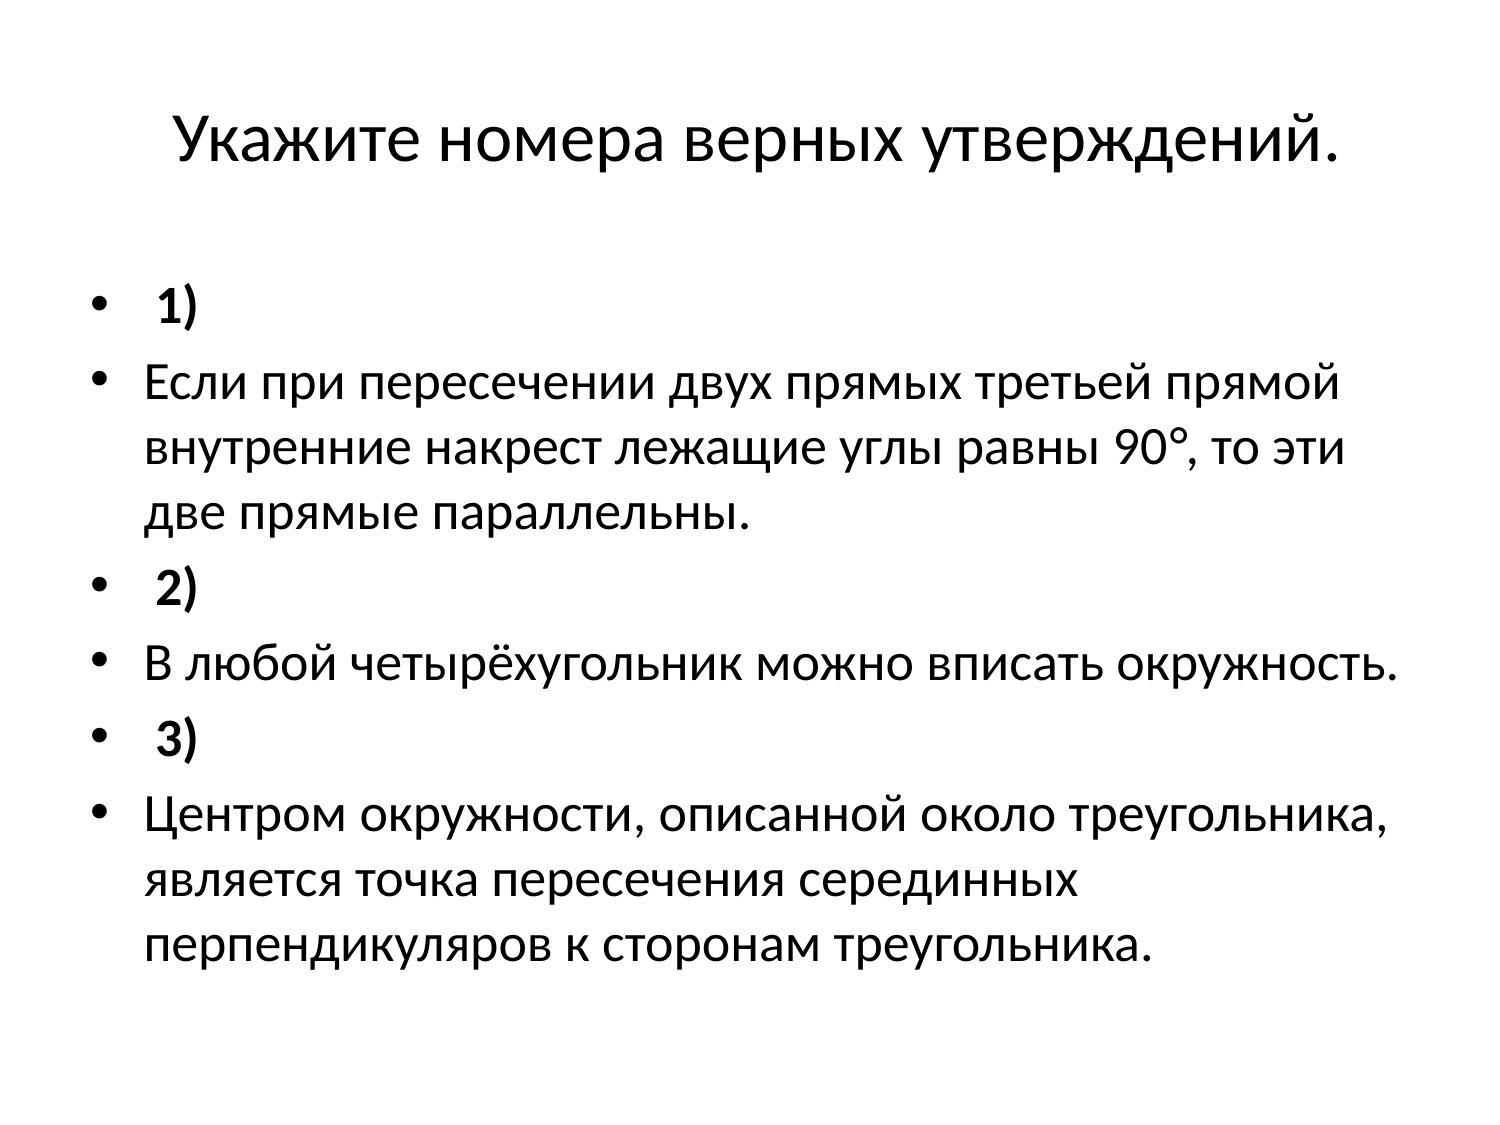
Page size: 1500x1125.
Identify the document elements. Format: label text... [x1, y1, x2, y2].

list 1) Если при пересечении двух прямых третьей прямой внутренние накрест лежащие углы равны 90°, то эти две прямые параллельны. 2) В любой четырёхугольник можно вписать окружность. 3) Центром окружности, описанной около треугольника, является точка пересечения серединных перпендикуляров к сторонам треугольника. [75, 262, 1425, 1005]
title Укажите номера верных утверждений. [82, 82, 1432, 270]
